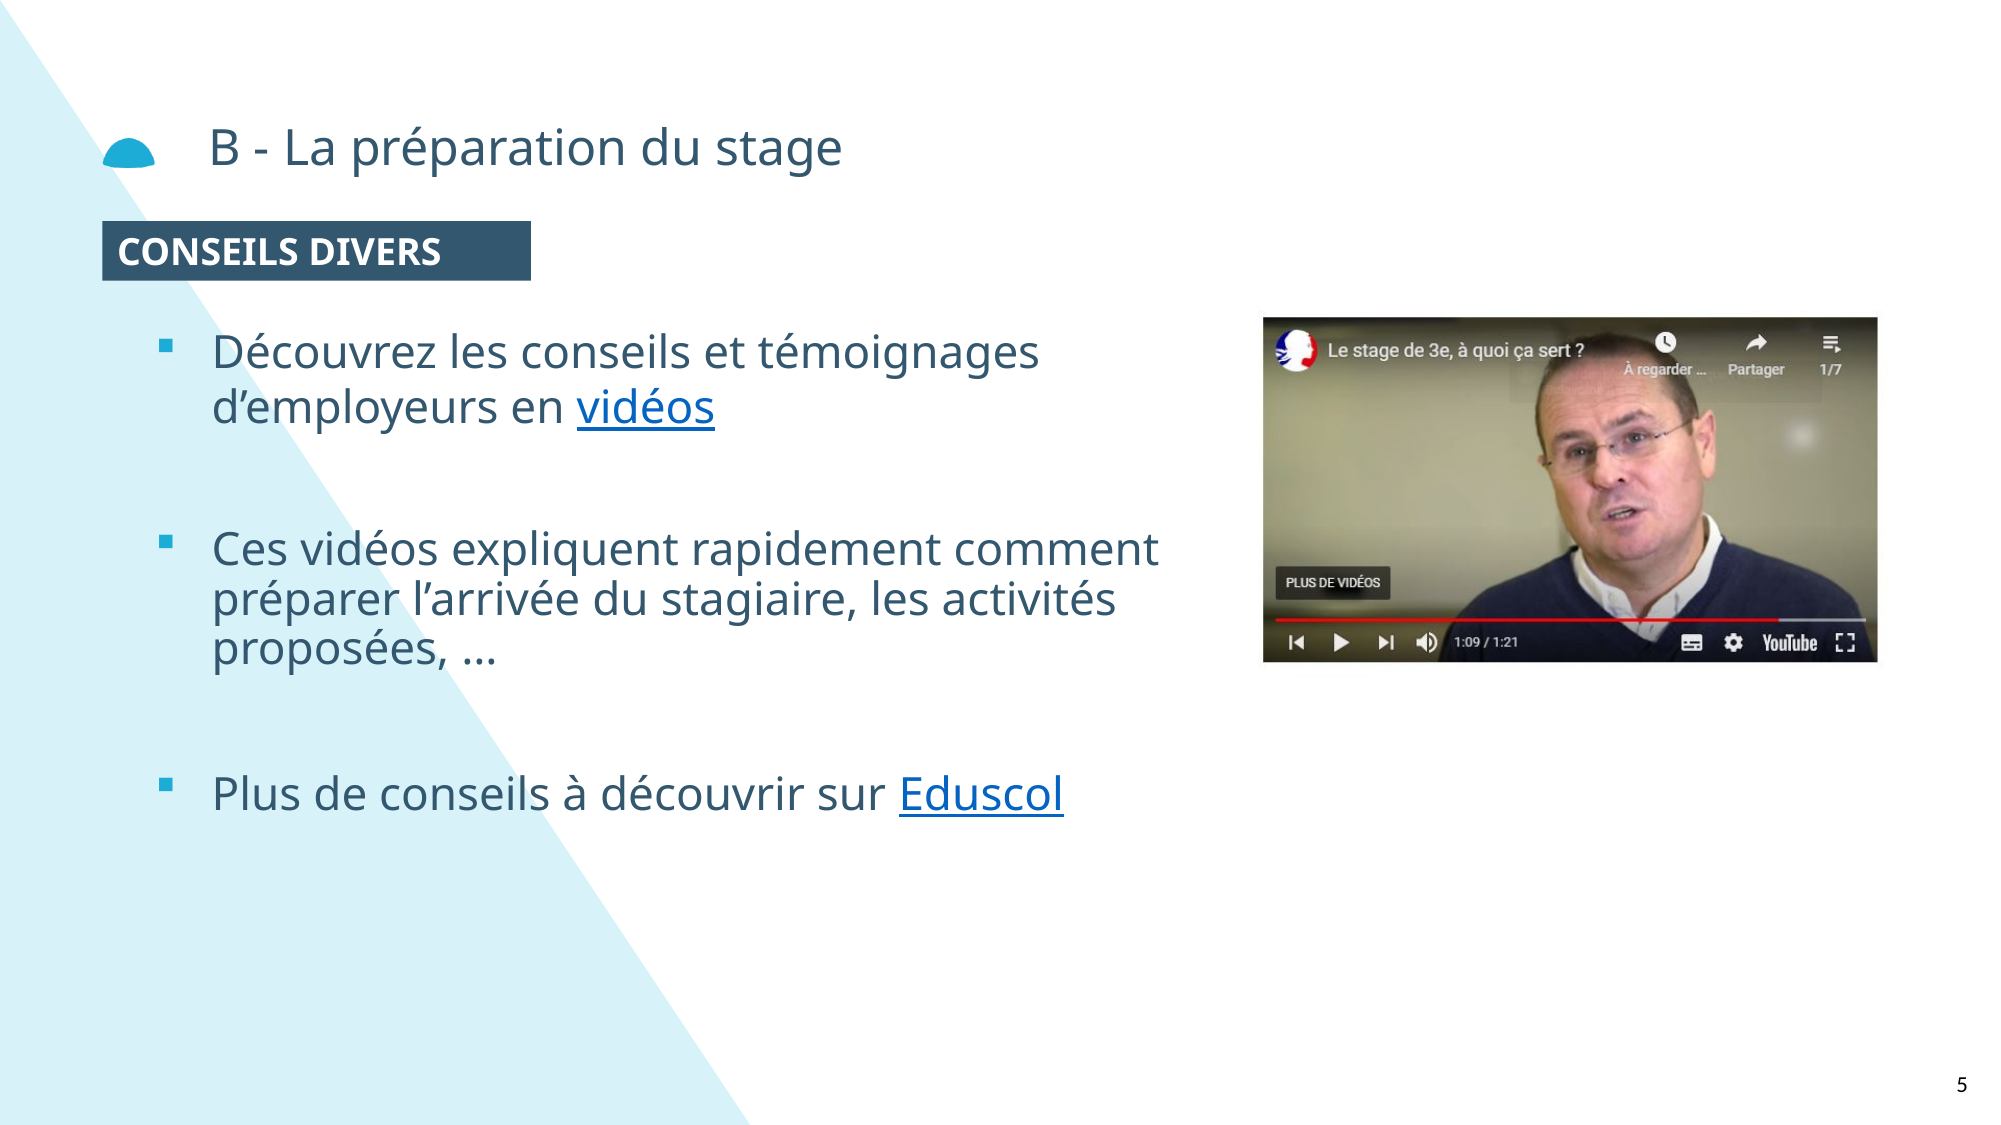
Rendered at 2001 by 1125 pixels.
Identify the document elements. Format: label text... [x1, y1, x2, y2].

text_box CONSEILS DIVERS [102, 221, 531, 281]
picture [102, 138, 155, 168]
picture [1258, 310, 1888, 680]
list Découvrez les conseils et témoignages d’employeurs en vidéos Ces vidéos expliquent rapidement comment préparer l’arrivée du stagiaire, les activités proposées, … Plus de conseils à découvrir sur Eduscol [140, 322, 1237, 1026]
list B - La préparation du stage [193, 114, 1049, 230]
text_box 5 [1941, 1061, 1992, 1104]
